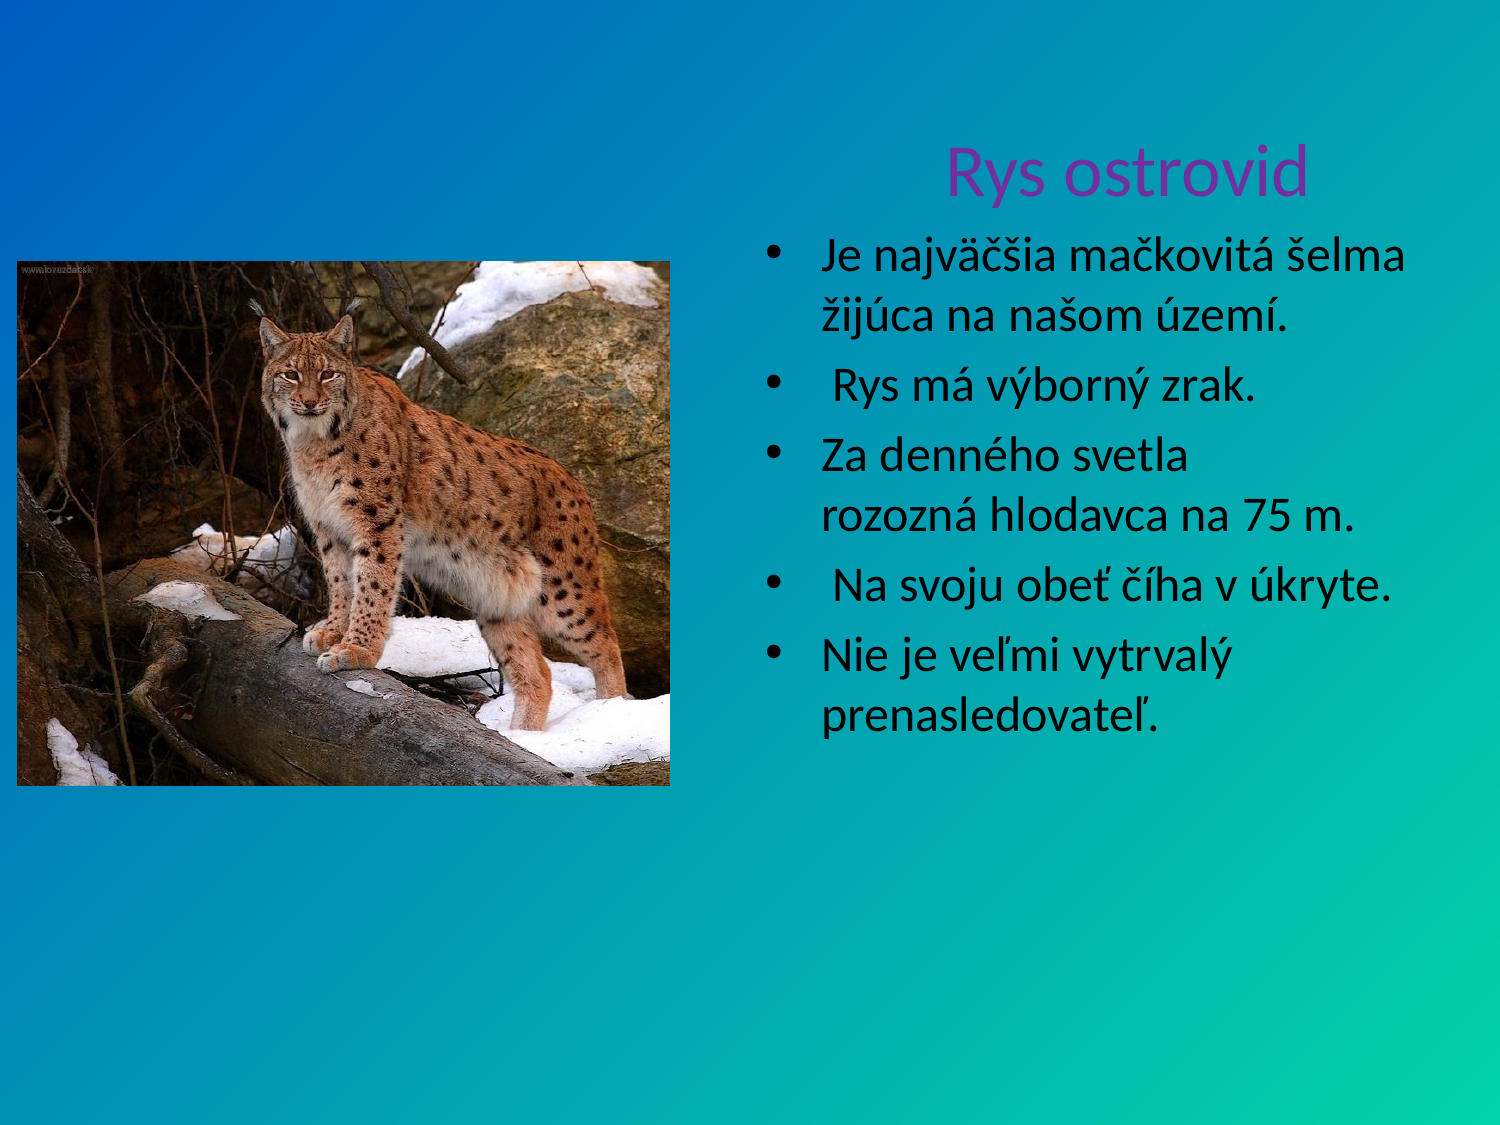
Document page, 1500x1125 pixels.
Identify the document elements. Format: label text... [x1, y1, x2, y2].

list Rys ostrovid Je najväčšia mačkovitá šelma žijúca na našom území. Rys má výborný zrak. Za denného svetla rozozná hlodavca na 75 m. Na svoju obeť číha v úkryte. Nie je veľmi vytrvalý prenasledovateľ. [750, 113, 1500, 1035]
picture [0, 0, 671, 786]
